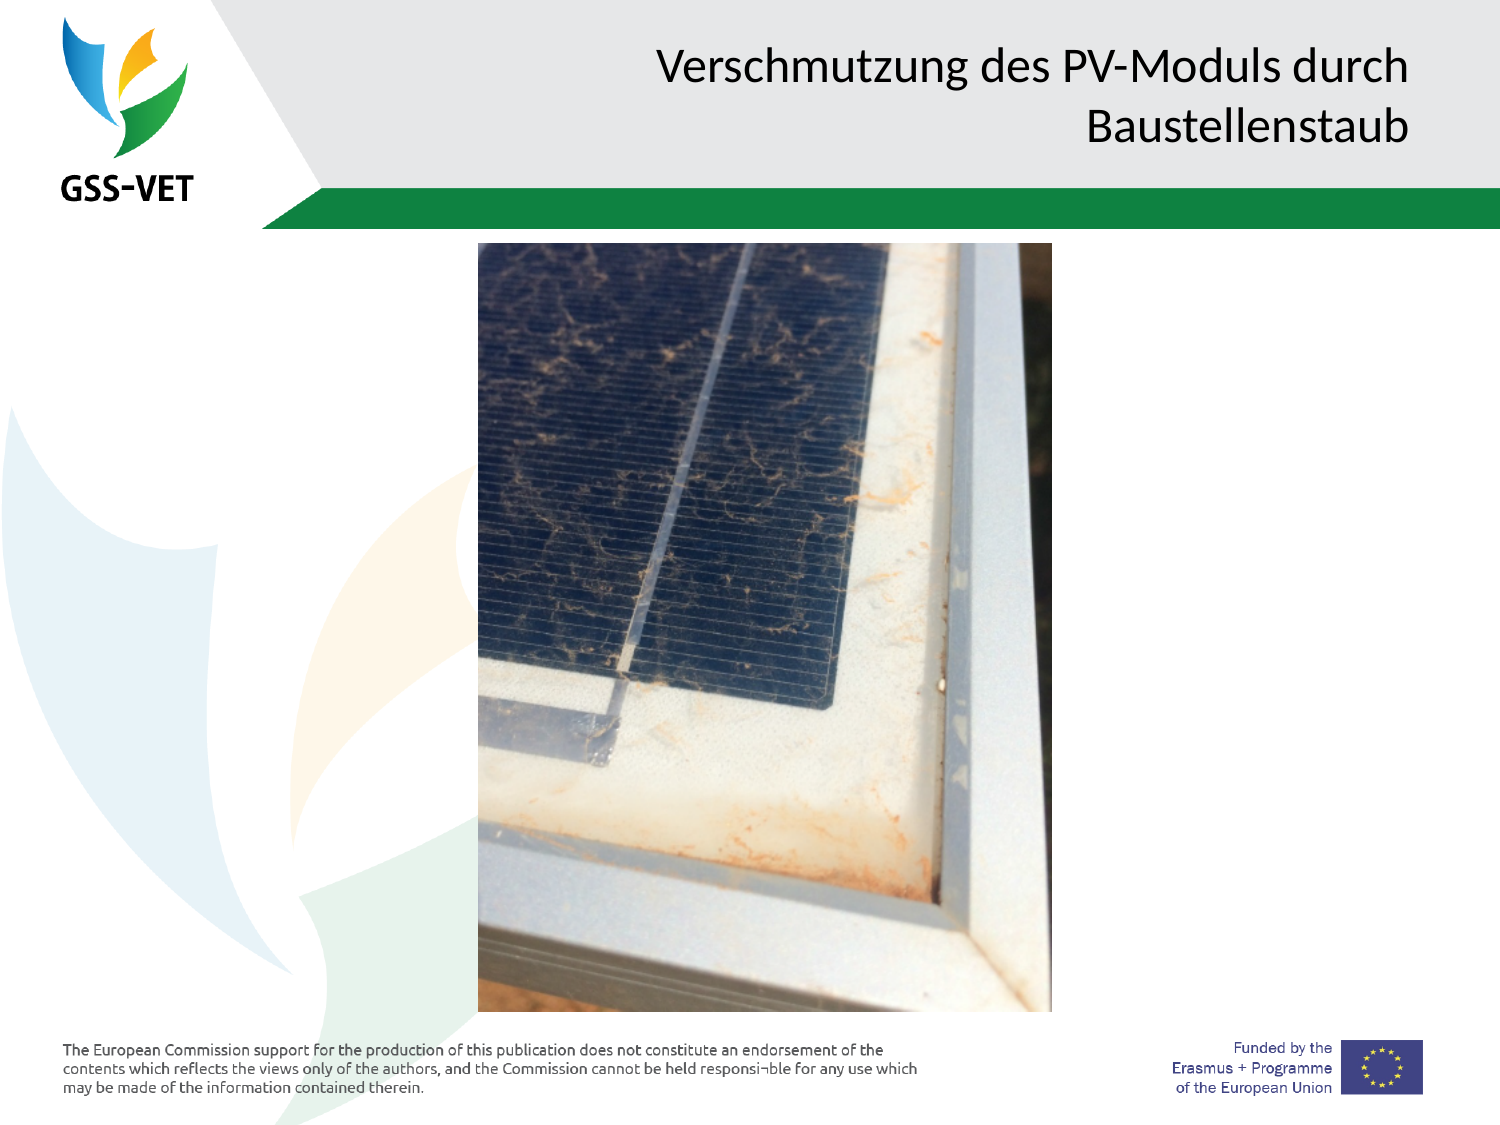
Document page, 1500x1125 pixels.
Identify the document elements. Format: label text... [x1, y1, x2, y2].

title Verschmutzung des PV-Moduls durch Baustellenstaub [324, 0, 1425, 185]
picture [0, 0, 1500, 1125]
